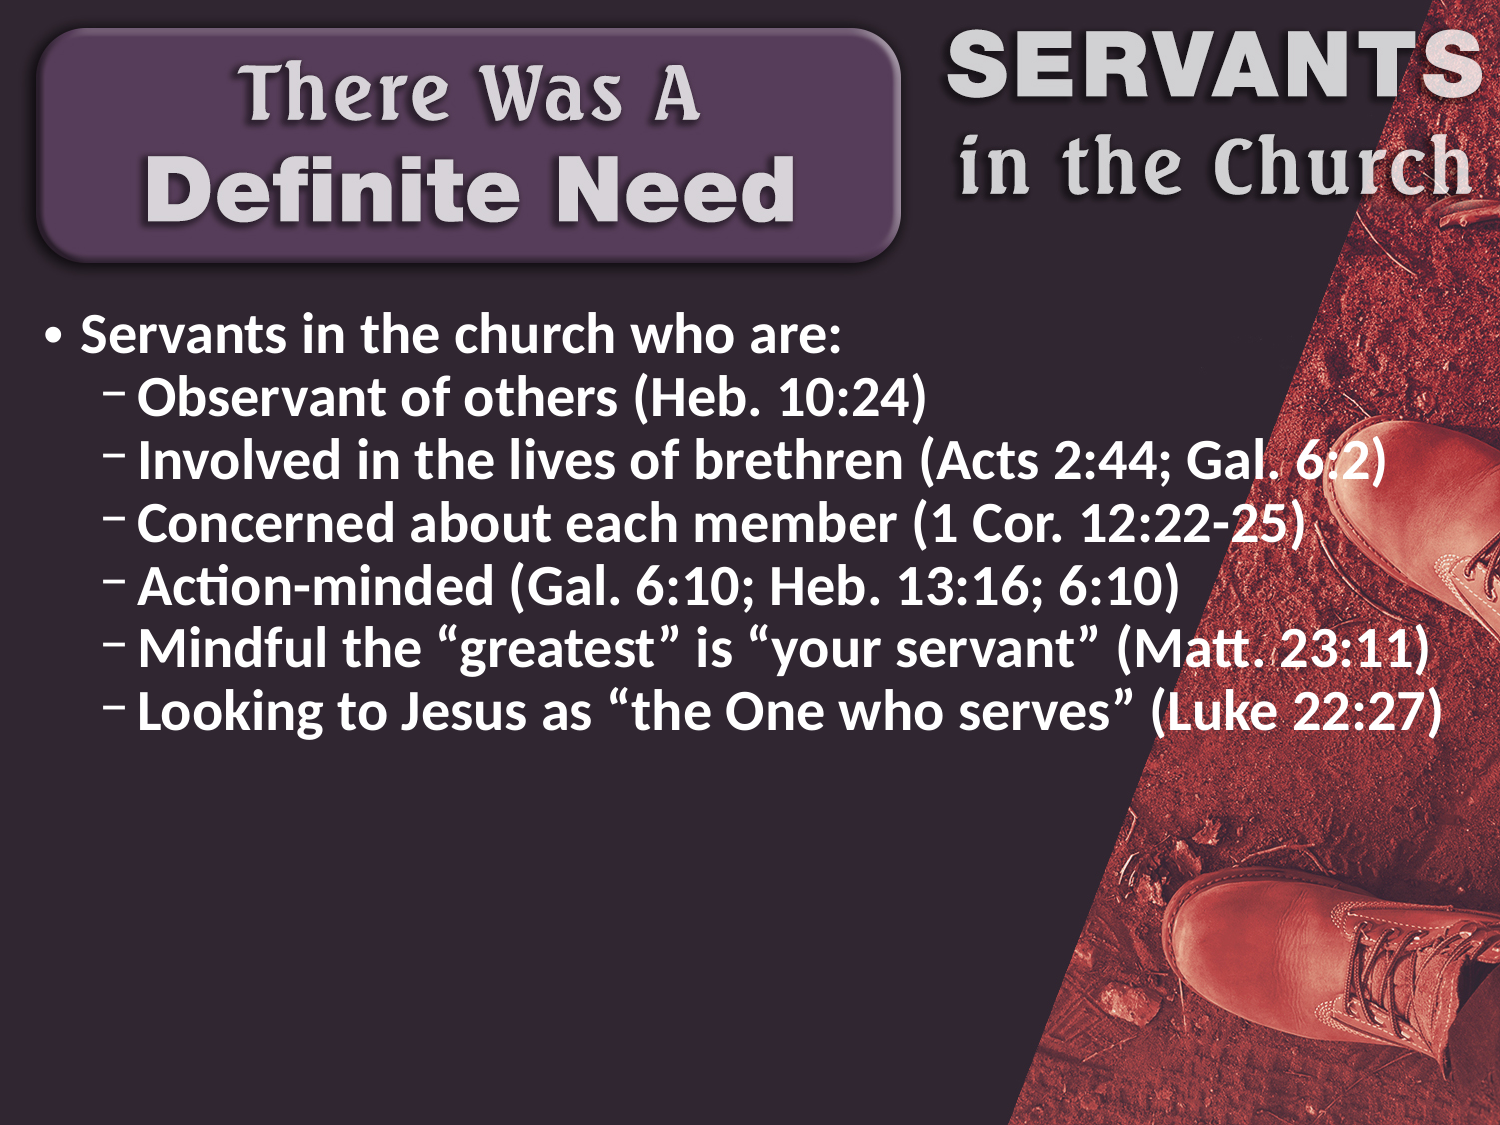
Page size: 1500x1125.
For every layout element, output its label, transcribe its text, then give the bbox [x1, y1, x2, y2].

list Servants in the church who are: Observant of others (Heb. 10:24) Involved in the lives of brethren (Acts 2:44; Gal. 6:2) Concerned about each member (1 Cor. 12:22-25) Action-minded (Gal. 6:10; Heb. 13:16; 6:10) Mindful the “greatest” is “your servant” (Matt. 23:11) Looking to Jesus as “the One who serves” (Luke 22:27) [28, 304, 1484, 1125]
picture [0, 0, 1500, 1125]
